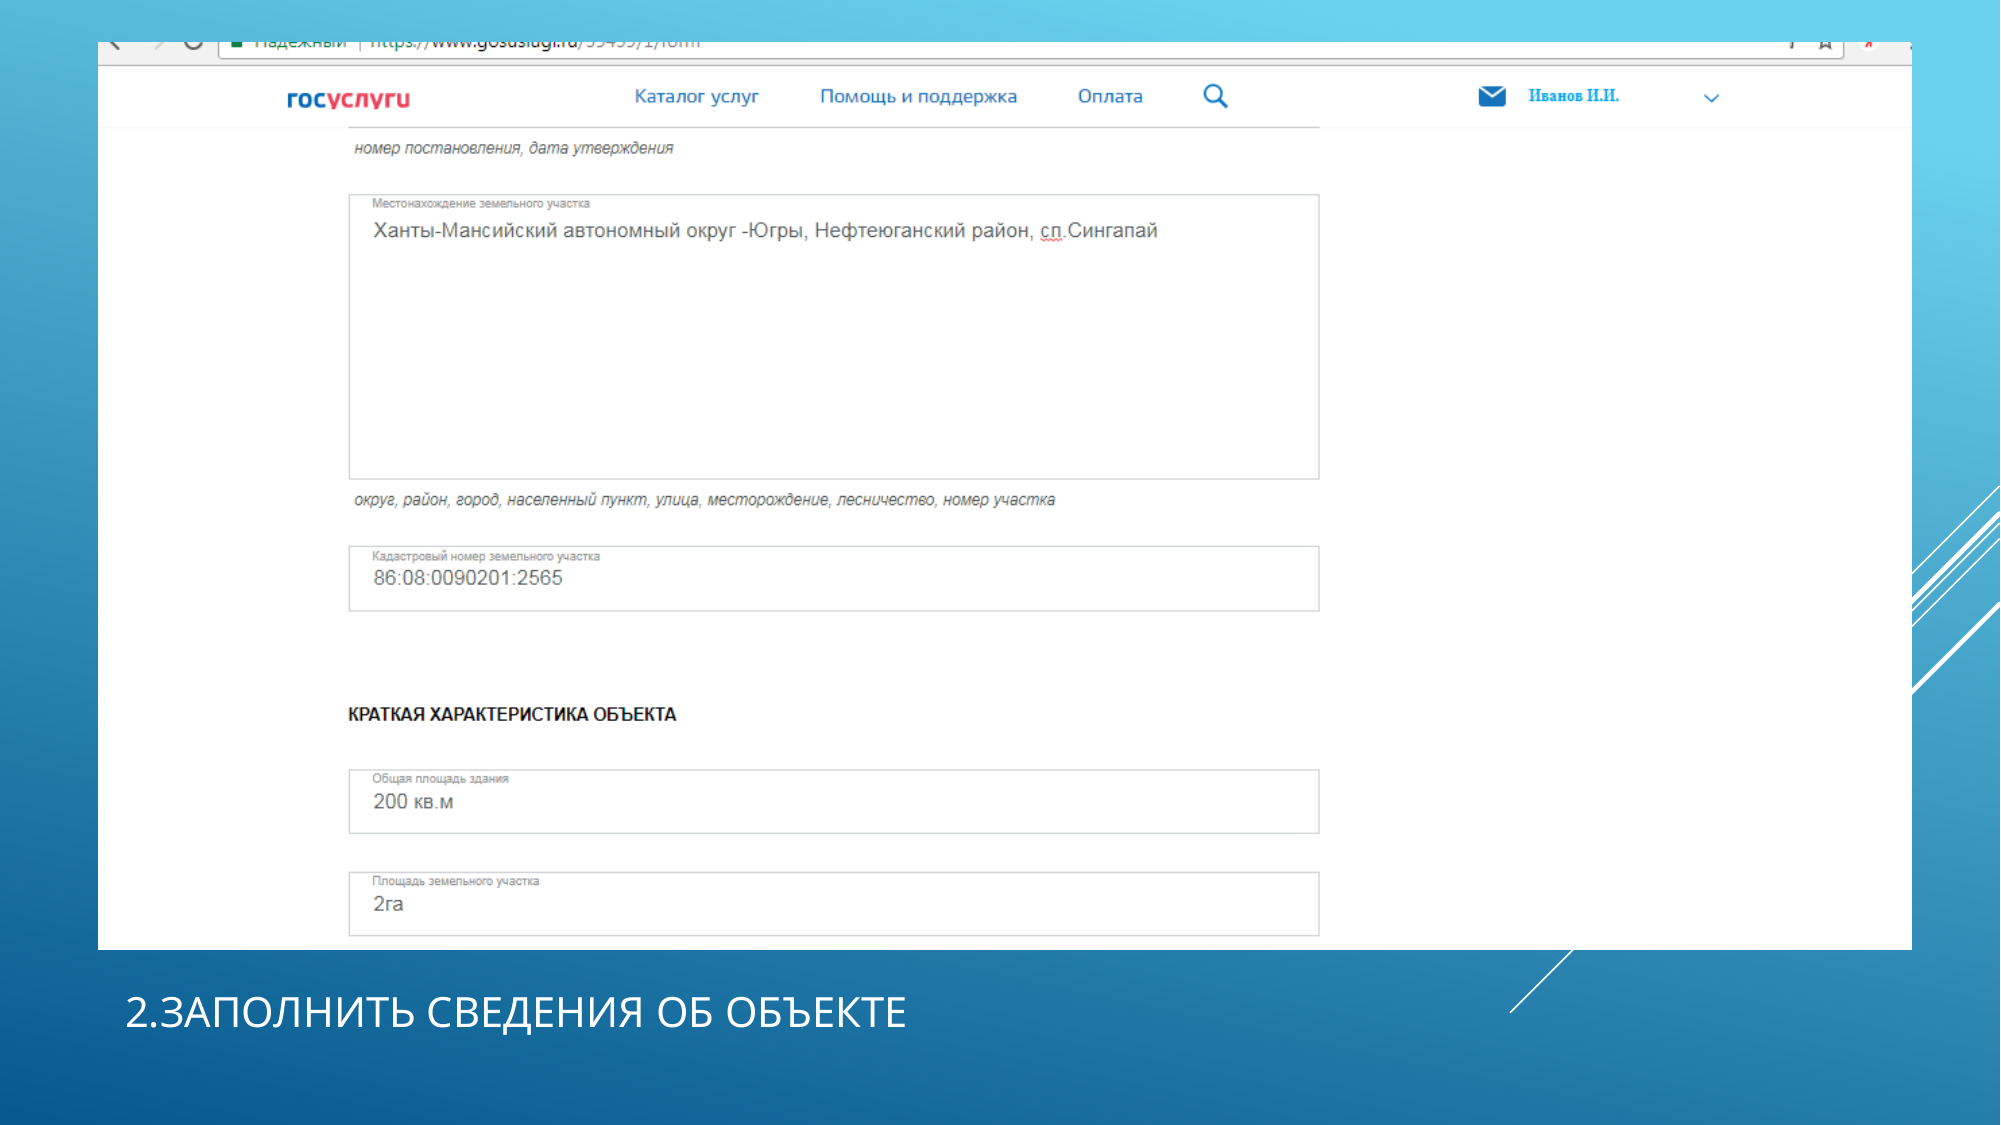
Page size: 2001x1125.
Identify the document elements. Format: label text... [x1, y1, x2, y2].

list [98, 42, 1912, 950]
title 2.Заполнить сведения об объекте [110, 950, 1511, 1097]
